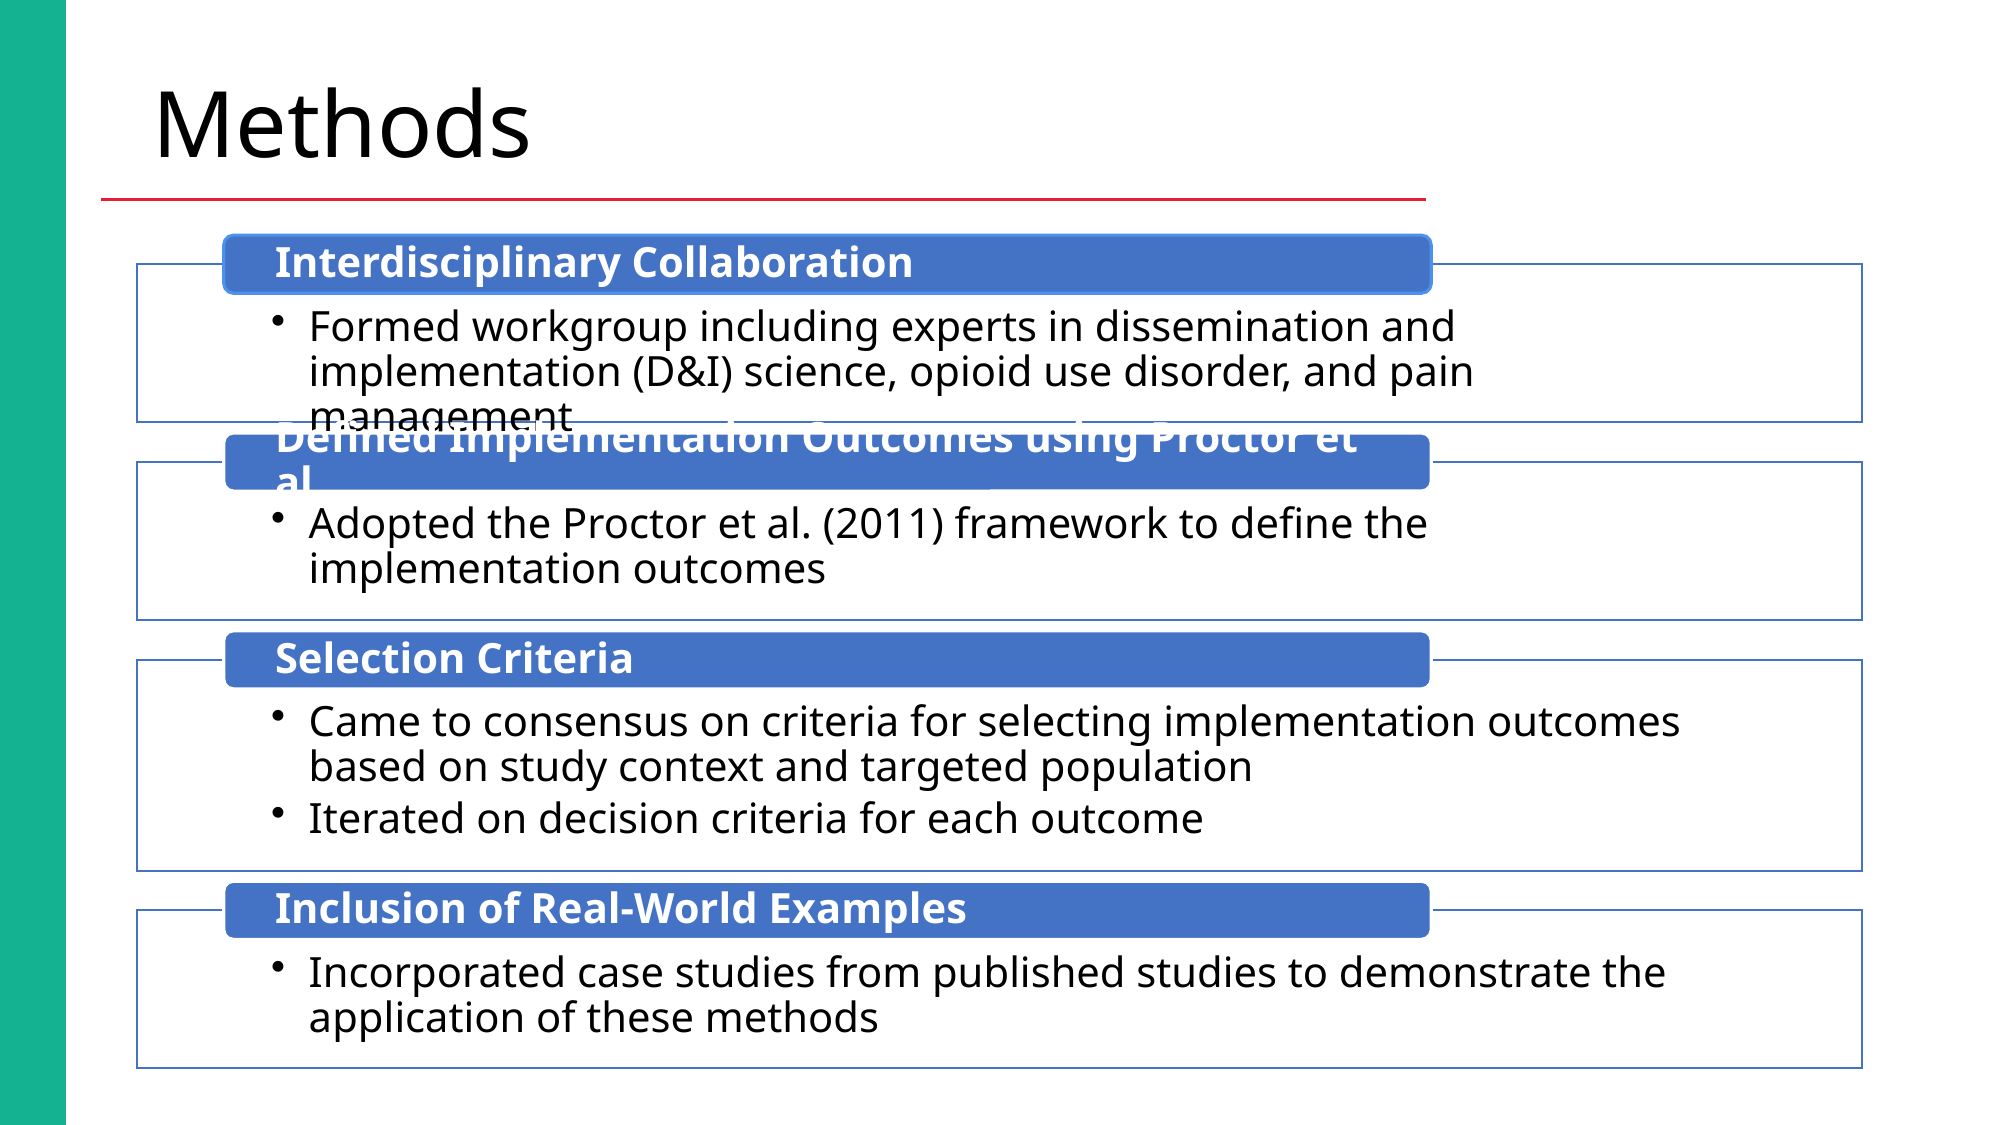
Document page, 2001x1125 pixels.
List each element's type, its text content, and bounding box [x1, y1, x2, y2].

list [137, 229, 1863, 1074]
title Methods [137, 70, 1863, 200]
